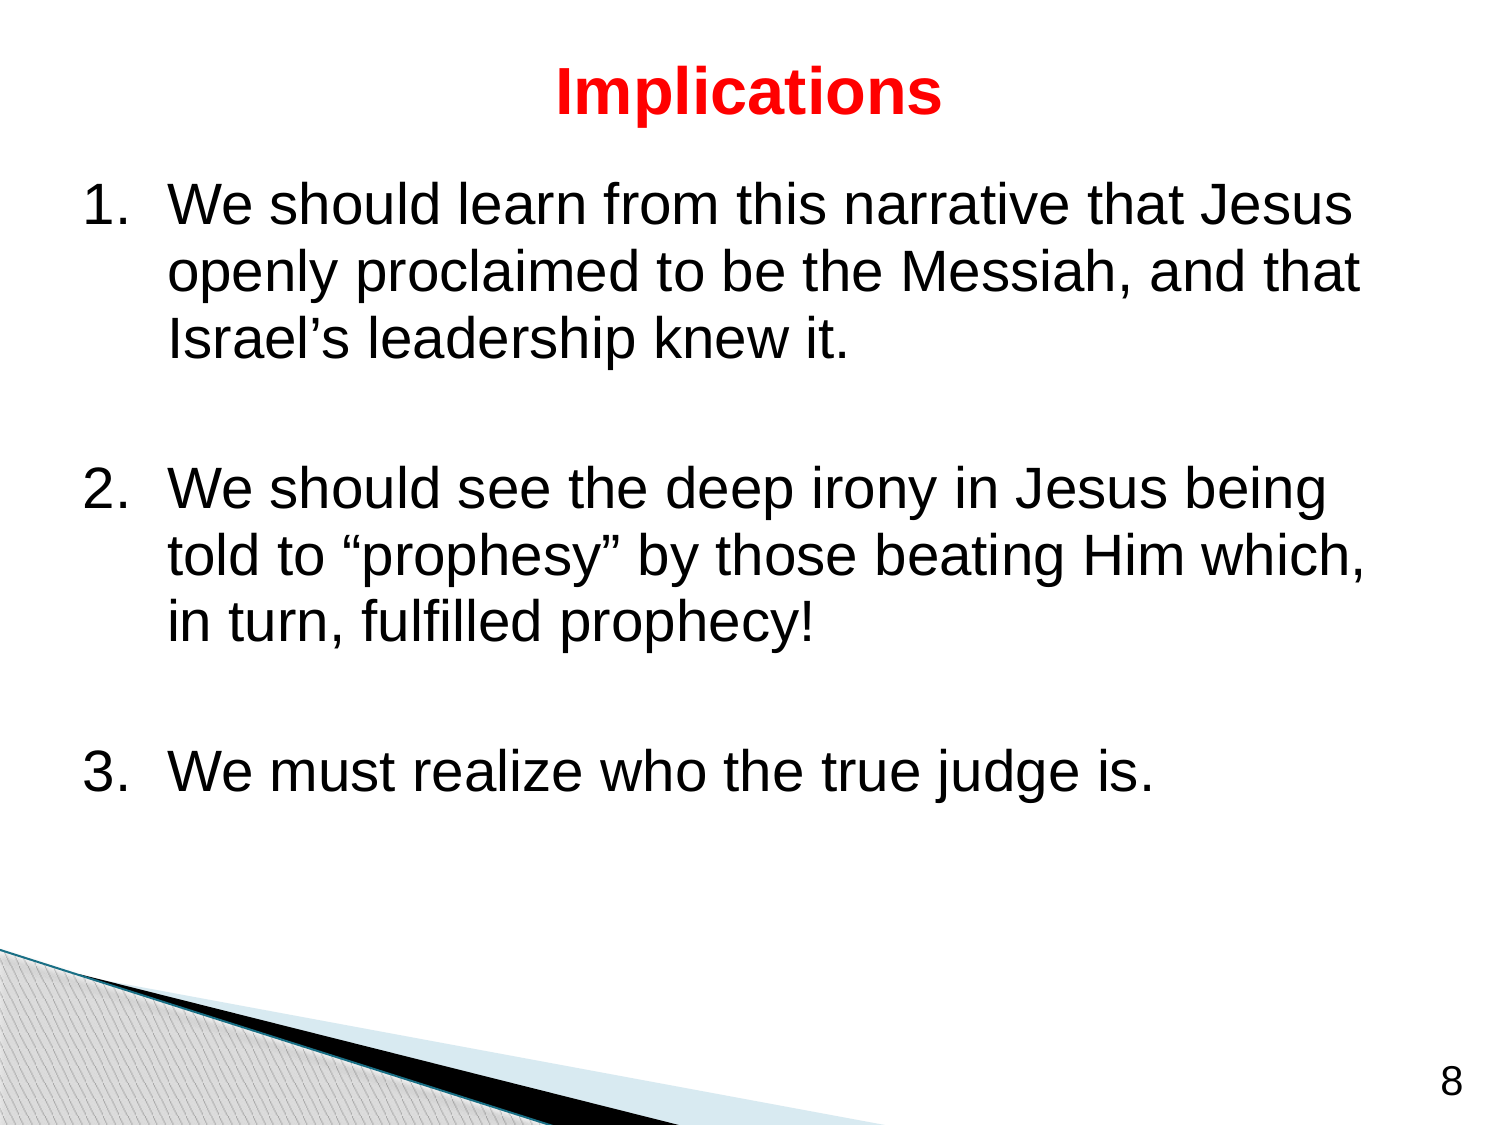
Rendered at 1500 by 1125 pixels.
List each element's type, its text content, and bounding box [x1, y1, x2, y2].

list We should learn from this narrative that Jesus openly proclaimed to be the Messiah, and that Israel’s leadership knew it. We should see the deep irony in Jesus being told to “prophesy” by those beating Him which, in turn, fulfilled prophecy! We must realize who the true judge is. [50, 162, 1425, 986]
title Implications [75, 12, 1425, 163]
slide_number 8 [1275, 1051, 1479, 1112]
